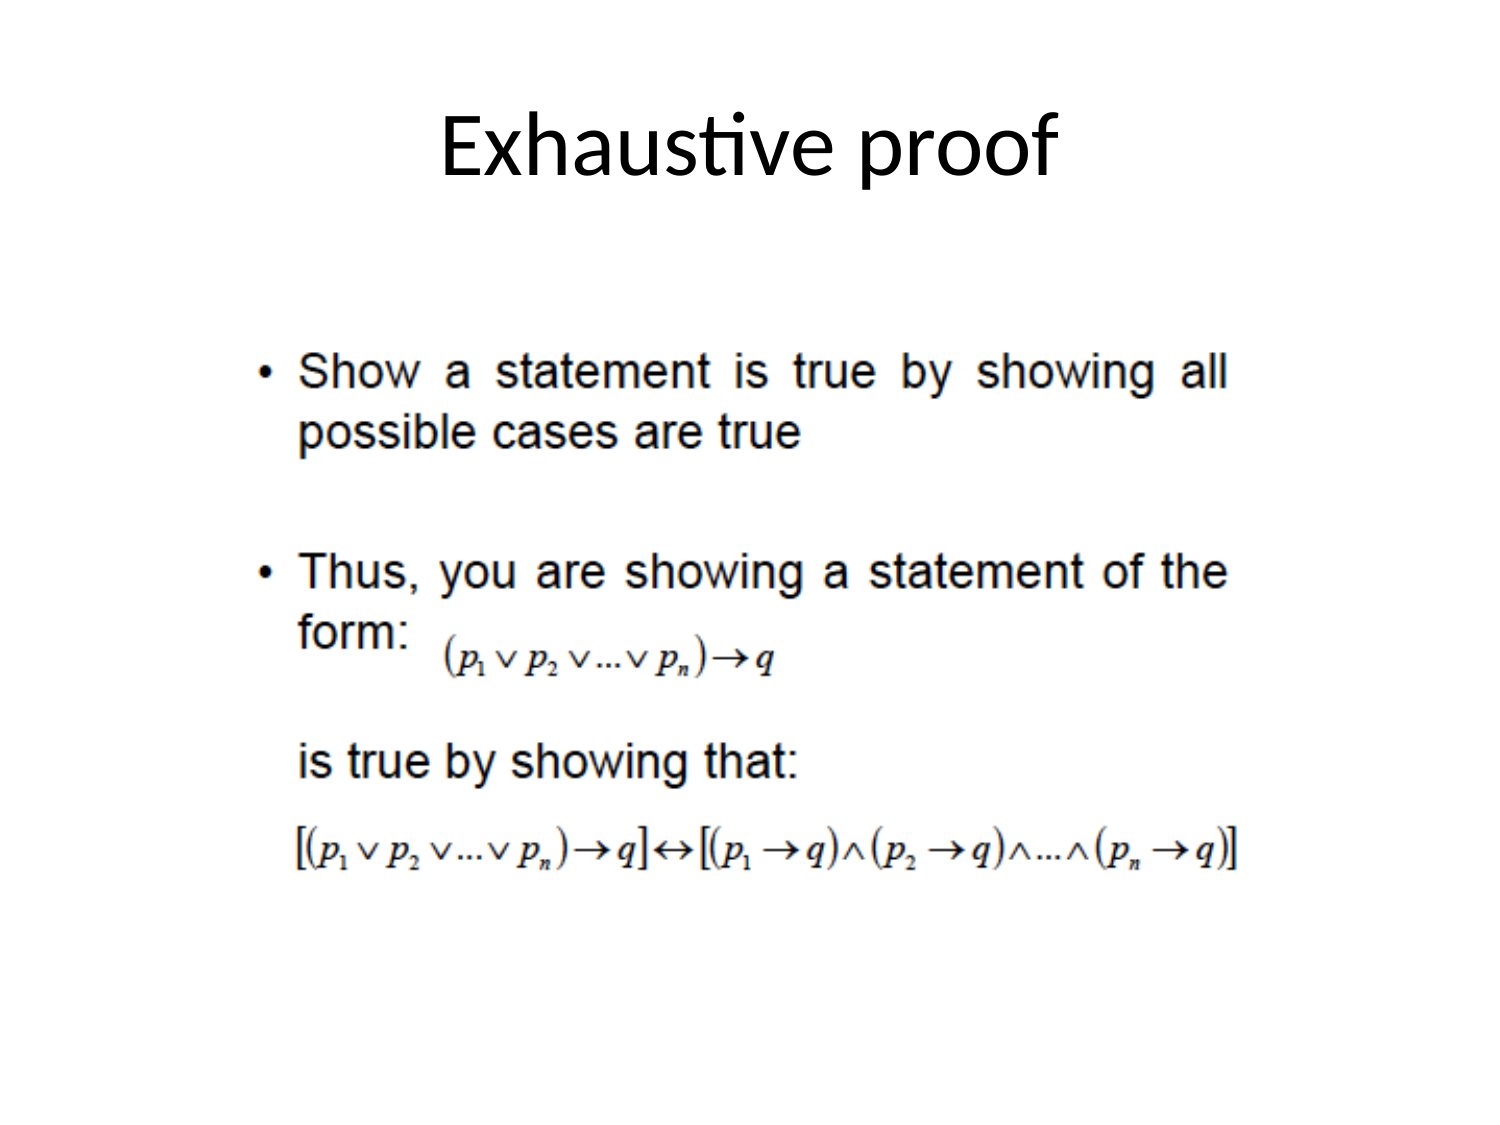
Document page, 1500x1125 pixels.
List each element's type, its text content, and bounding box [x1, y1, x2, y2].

picture [240, 348, 1260, 885]
title Exhaustive proof [75, 45, 1425, 233]
